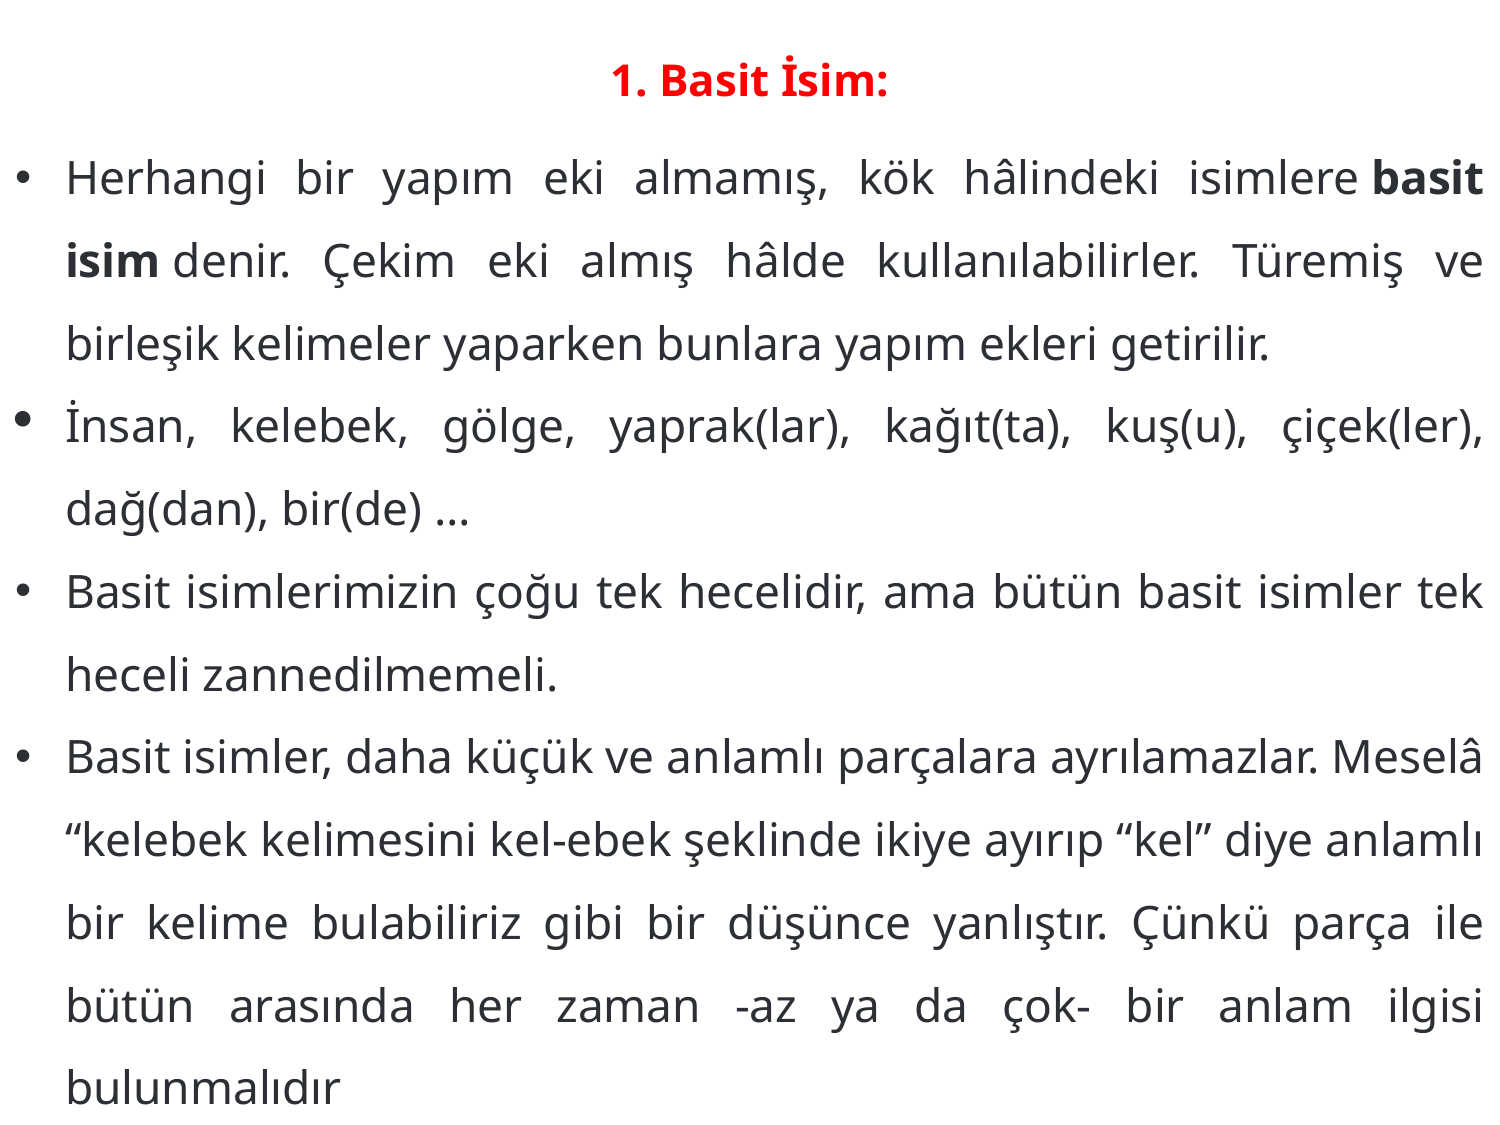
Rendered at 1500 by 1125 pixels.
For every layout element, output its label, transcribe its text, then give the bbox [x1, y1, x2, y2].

list Herhangi bir yapım eki almamış, kök hâlindeki isimlere basit isim denir. Çekim eki almış hâlde kullanılabilirler. Türemiş ve birleşik kelimeler yaparken bunlara yapım ekleri getirilir. İnsan, kelebek, gölge, yaprak(lar), kağıt(ta), kuş(u), çiçek(ler), dağ(dan), bir(de) … Basit isimlerimizin çoğu tek hecelidir, ama bütün basit isimler tek heceli zannedilmemeli. Basit isimler, daha küçük ve anlamlı parçalara ayrılamazlar. Meselâ “kelebek kelimesini kel-ebek şeklinde ikiye ayırıp “kel” diye anlamlı bir kelime bulabiliriz gibi bir düşünce yanlıştır. Çünkü parça ile bütün arasında her zaman -az ya da çok- bir anlam ilgisi bulunmalıdır [0, 113, 1500, 1125]
title 1. Basit İsim: [75, 45, 1425, 113]
